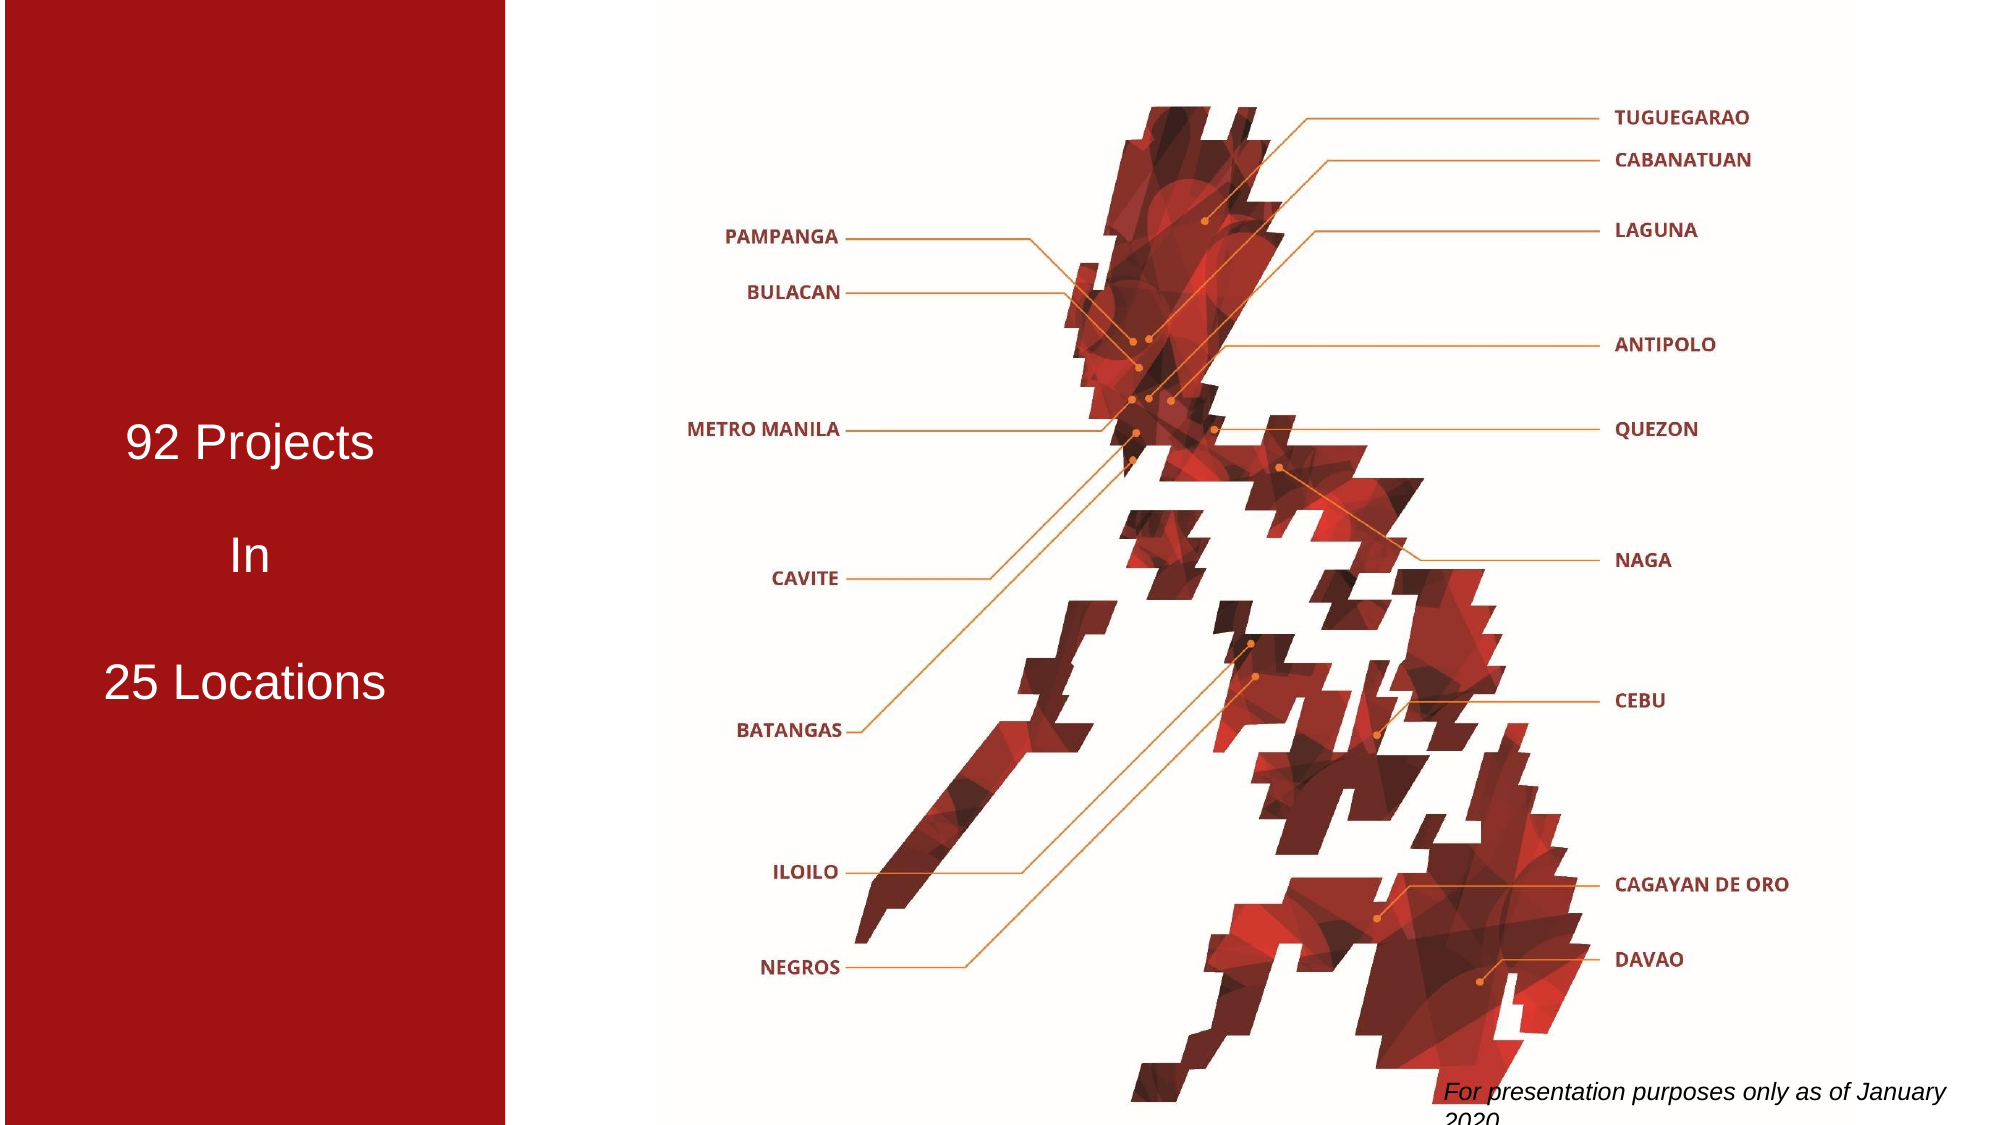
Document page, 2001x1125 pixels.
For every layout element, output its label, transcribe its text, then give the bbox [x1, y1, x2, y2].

text_box 92 Projects In [119, 407, 380, 583]
text_box 25 Locations [101, 647, 399, 710]
text_box For presentation purposes only as of January 2020 [1441, 1073, 1983, 1125]
picture [662, 0, 1855, 1125]
